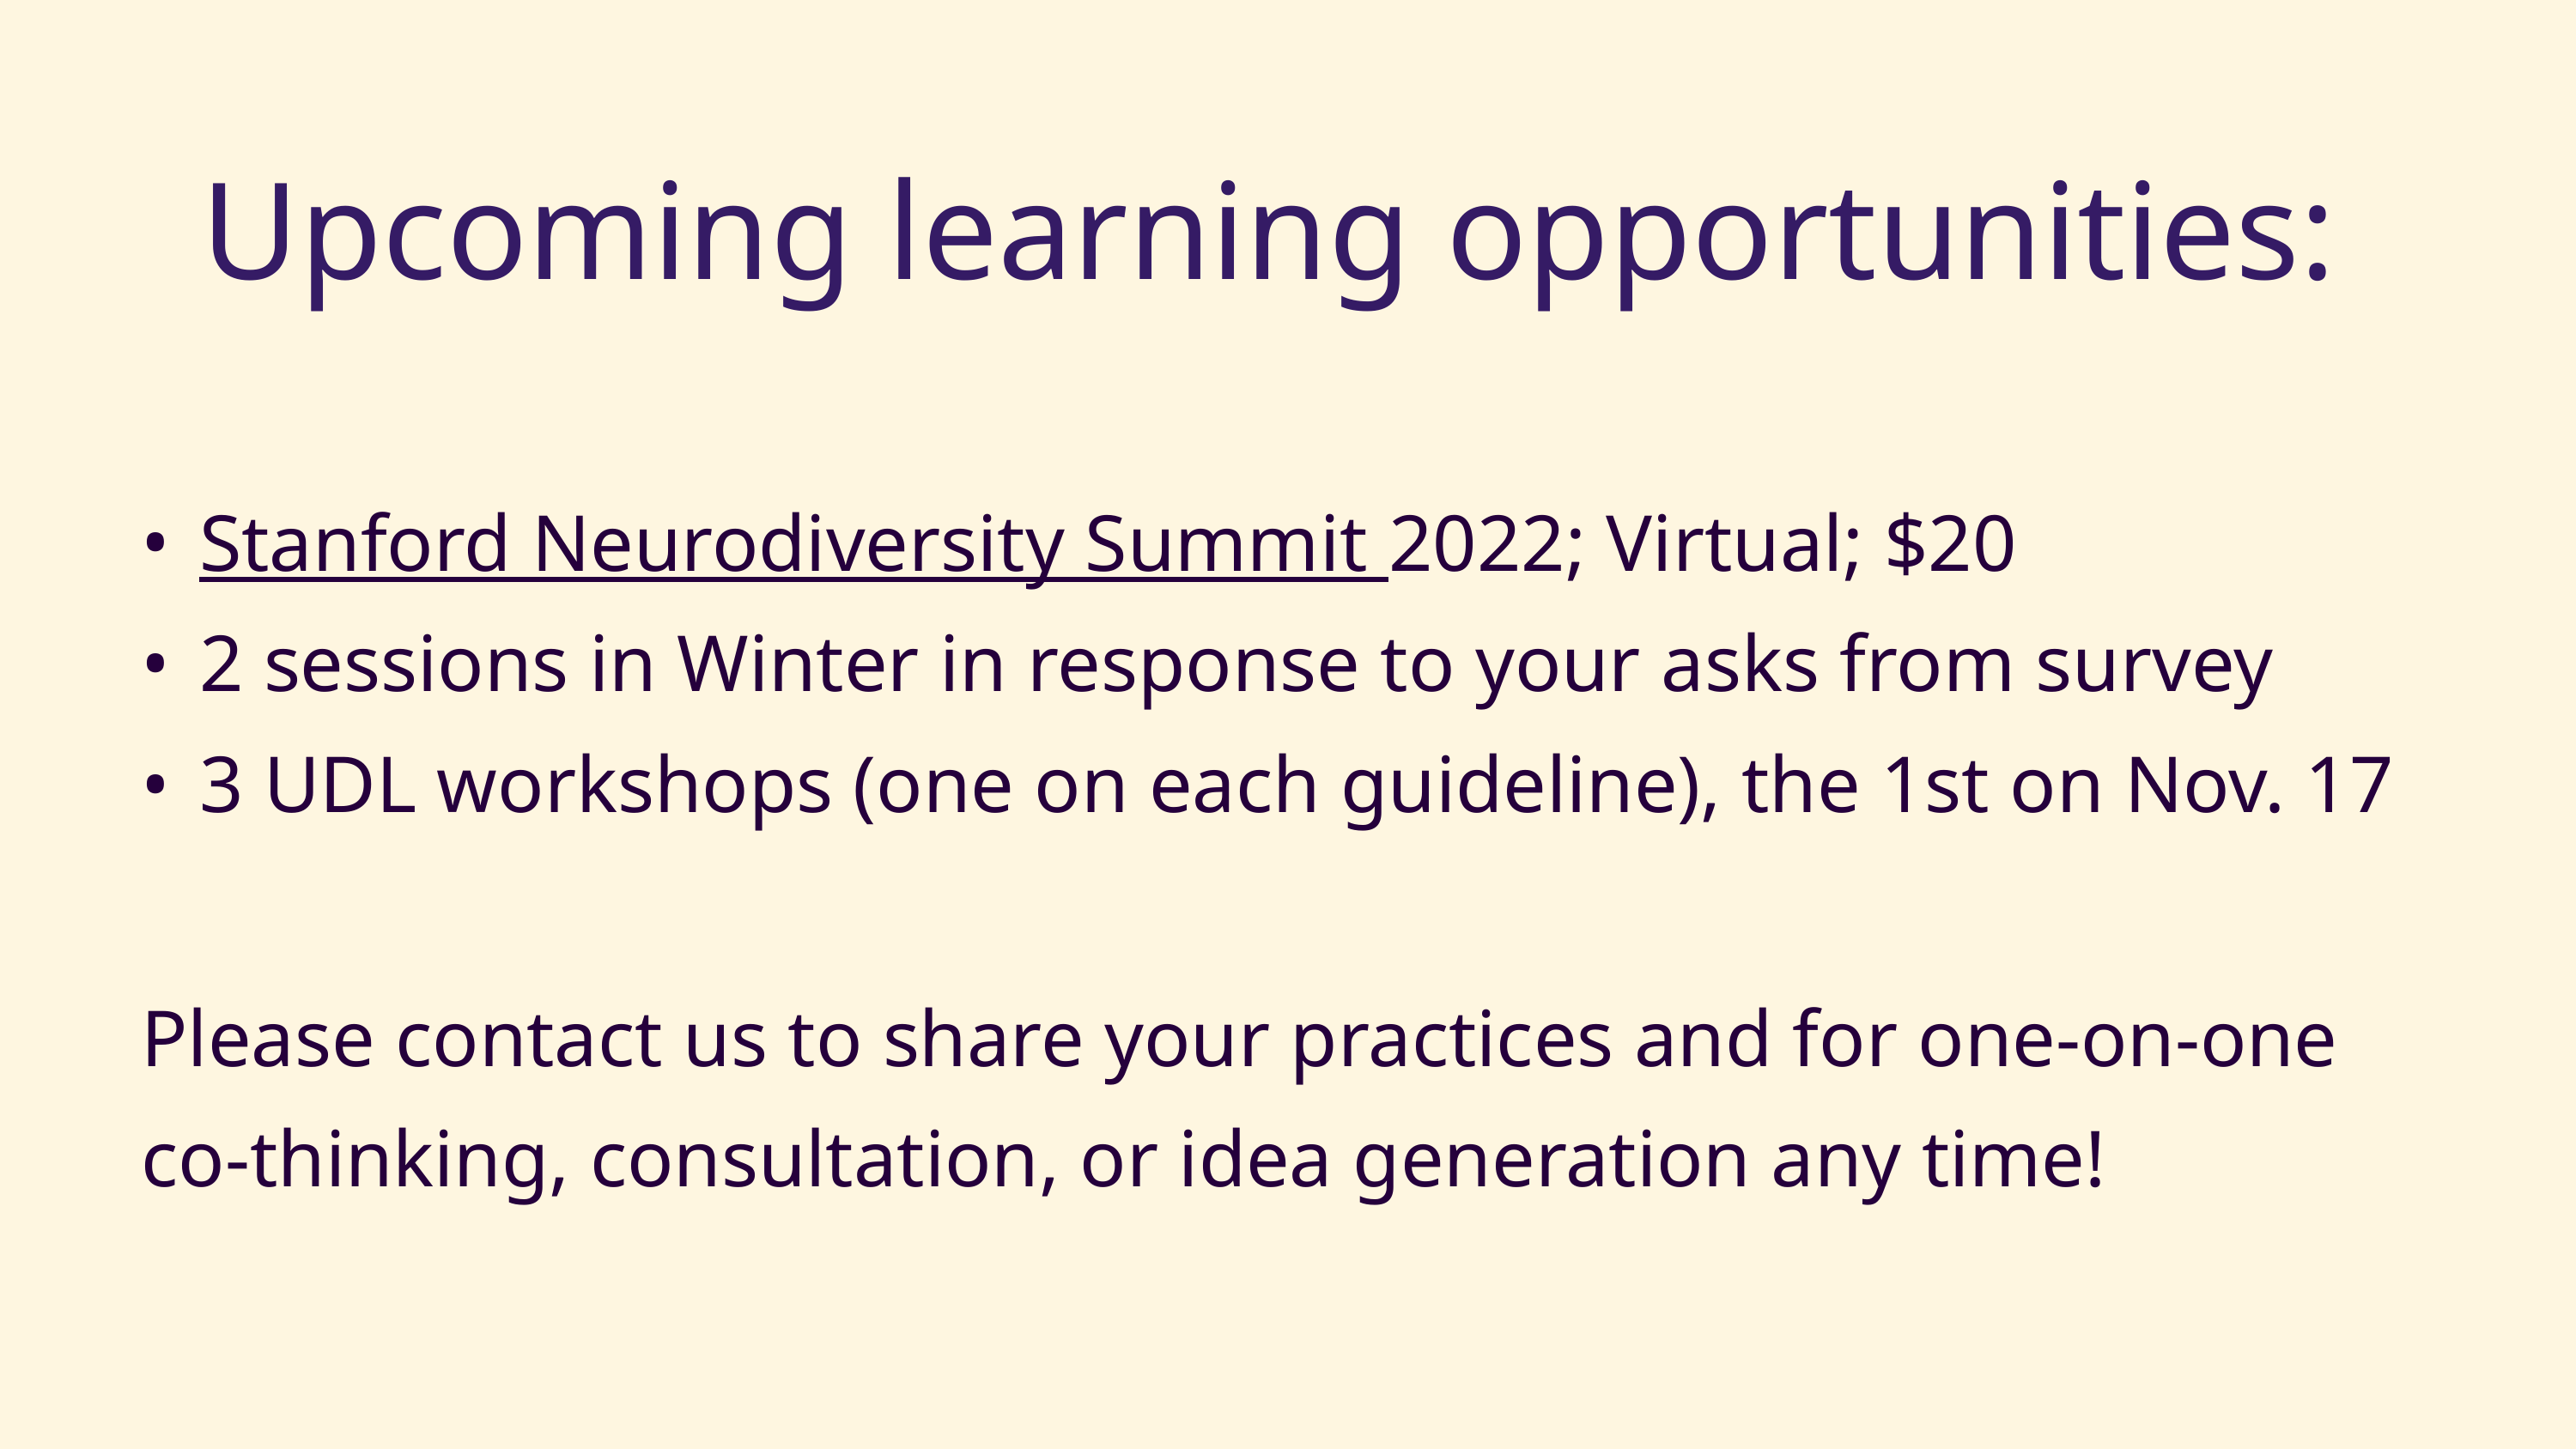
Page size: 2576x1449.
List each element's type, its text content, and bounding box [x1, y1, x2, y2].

title Upcoming learning opportunities: [128, 124, 2411, 331]
list Stanford Neurodiversity Summit 2022; Virtual; $20 2 sessions in Winter in response to your asks from survey 3 UDL workshops (one on each guideline), the 1st on Nov. 17 Please contact us to share your practices and for one-on-one co-thinking, consultation, or idea generation any time! [128, 465, 2411, 1267]
